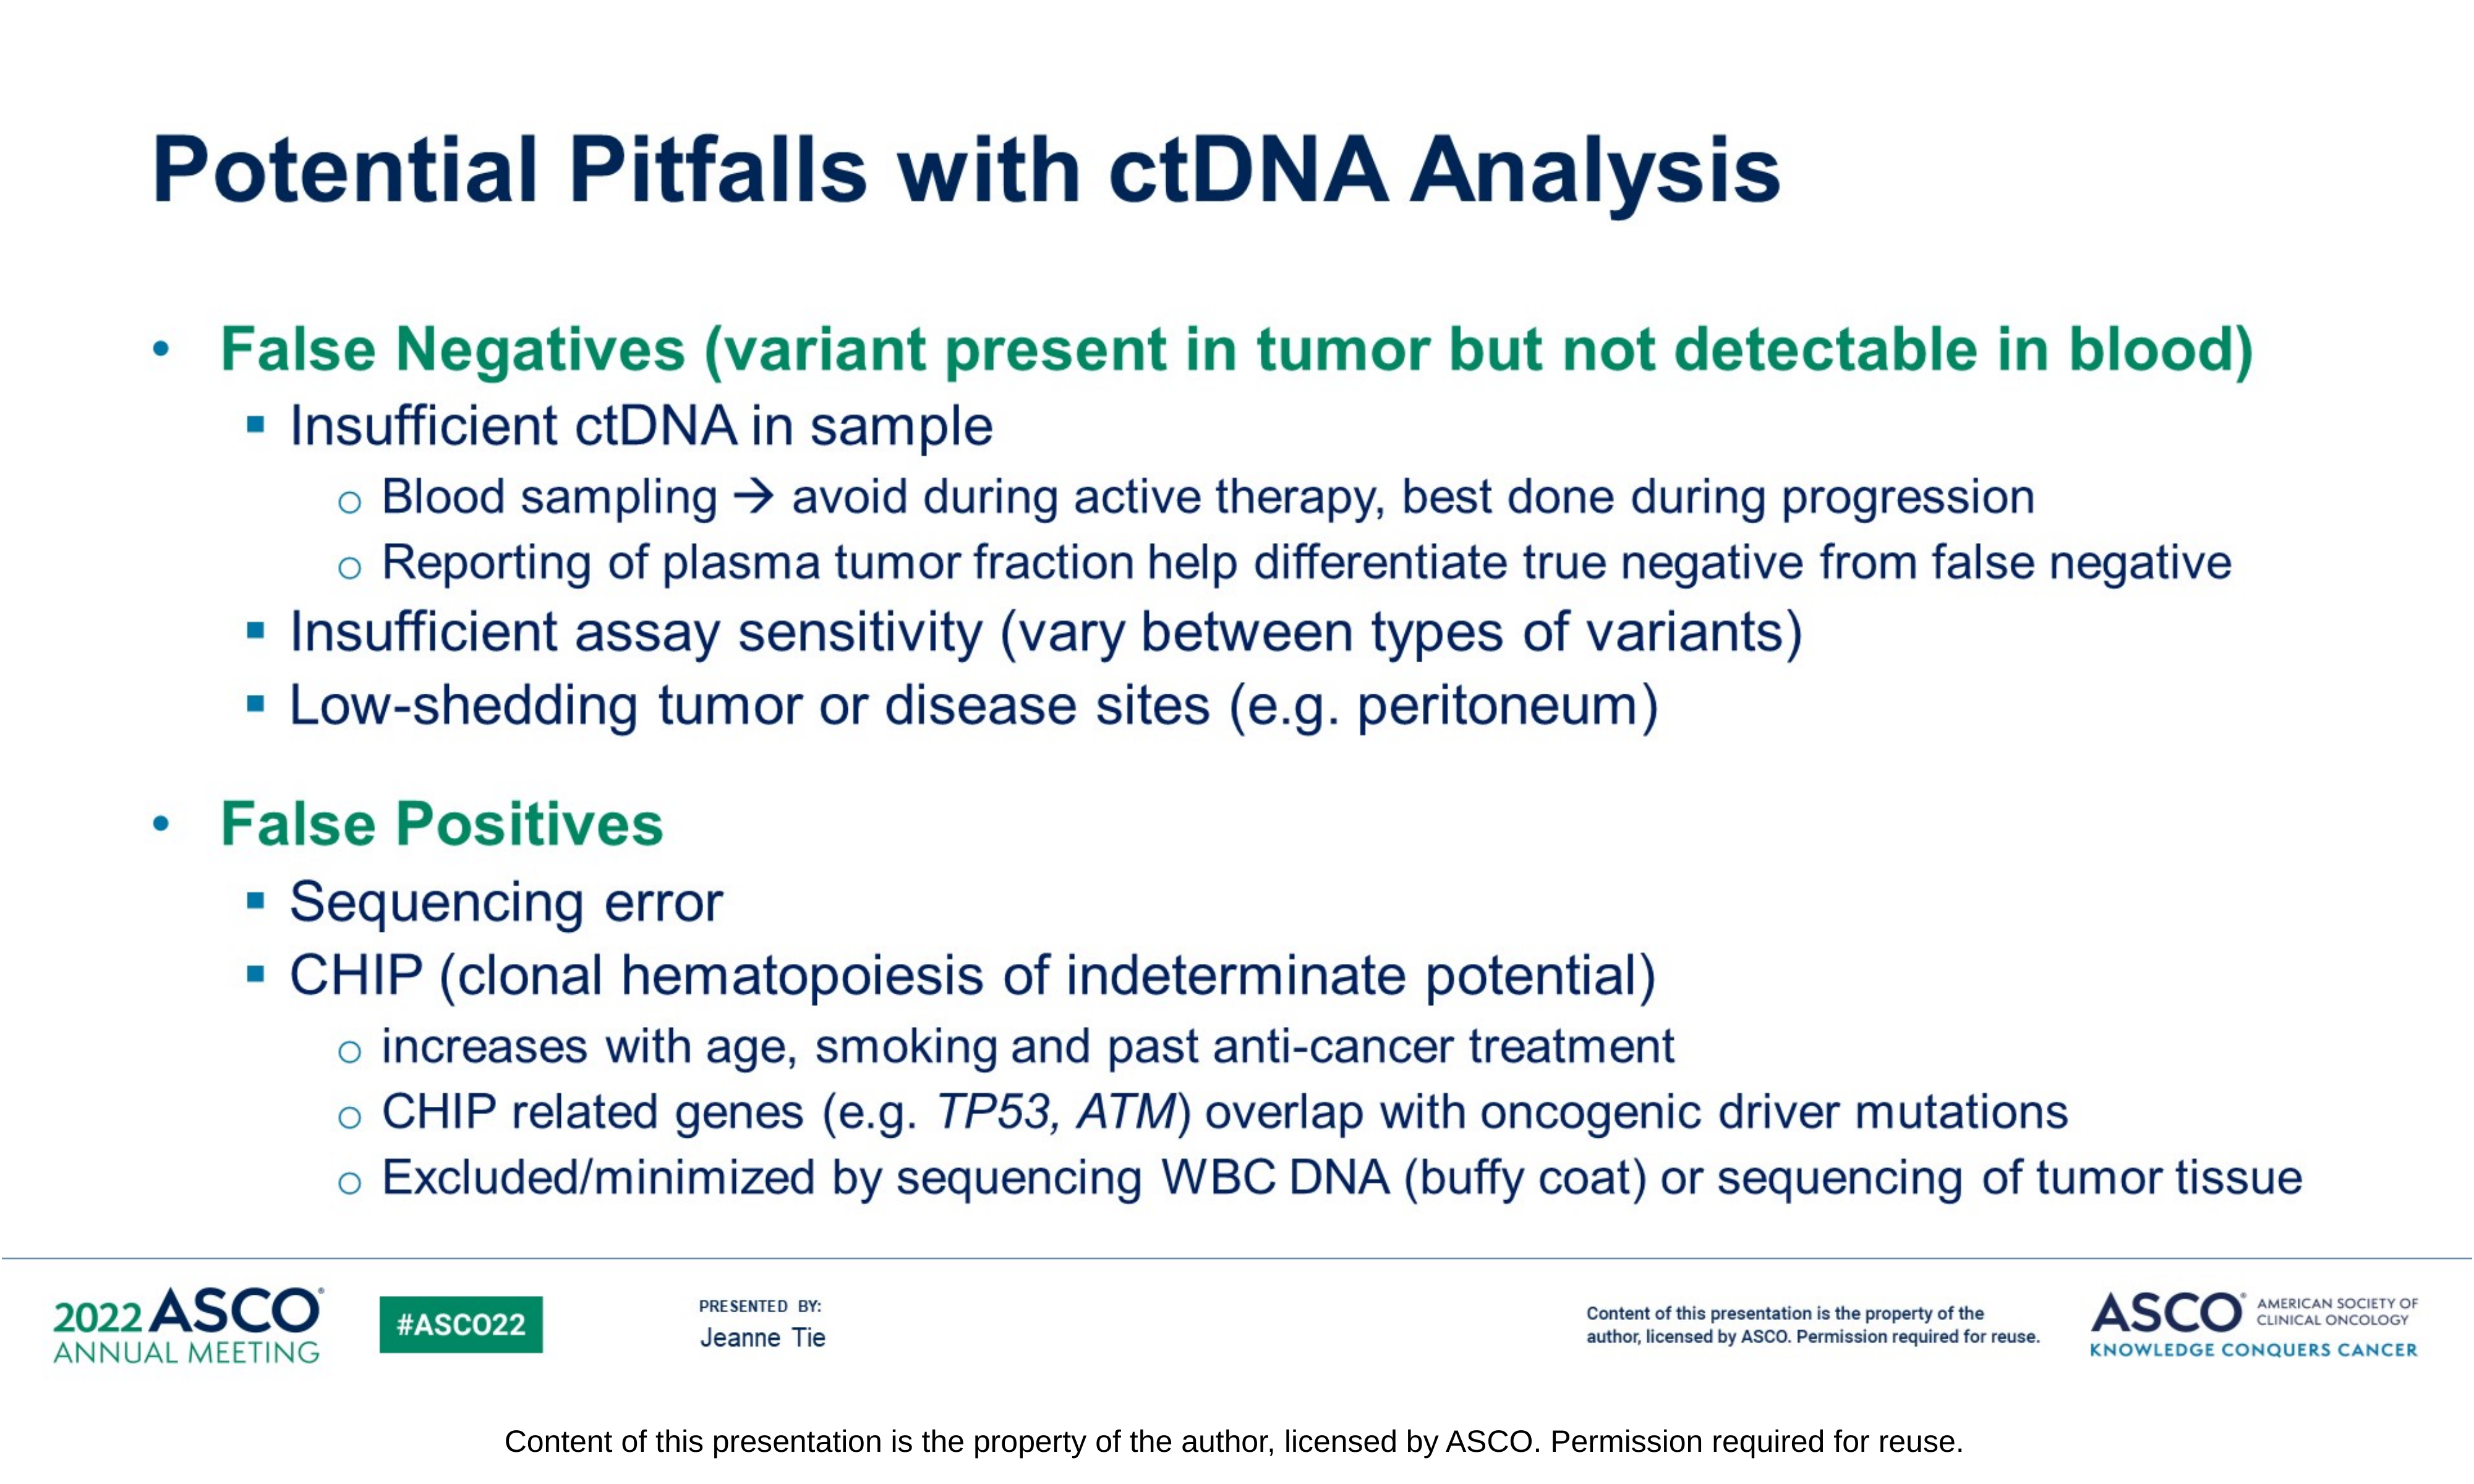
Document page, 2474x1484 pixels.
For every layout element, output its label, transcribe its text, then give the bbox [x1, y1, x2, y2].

text_box Content of this presentation is the property of the author, licensed by ASCO. Permission required for reuse. [0, 1399, 2474, 1477]
picture [2, 0, 2472, 1389]
